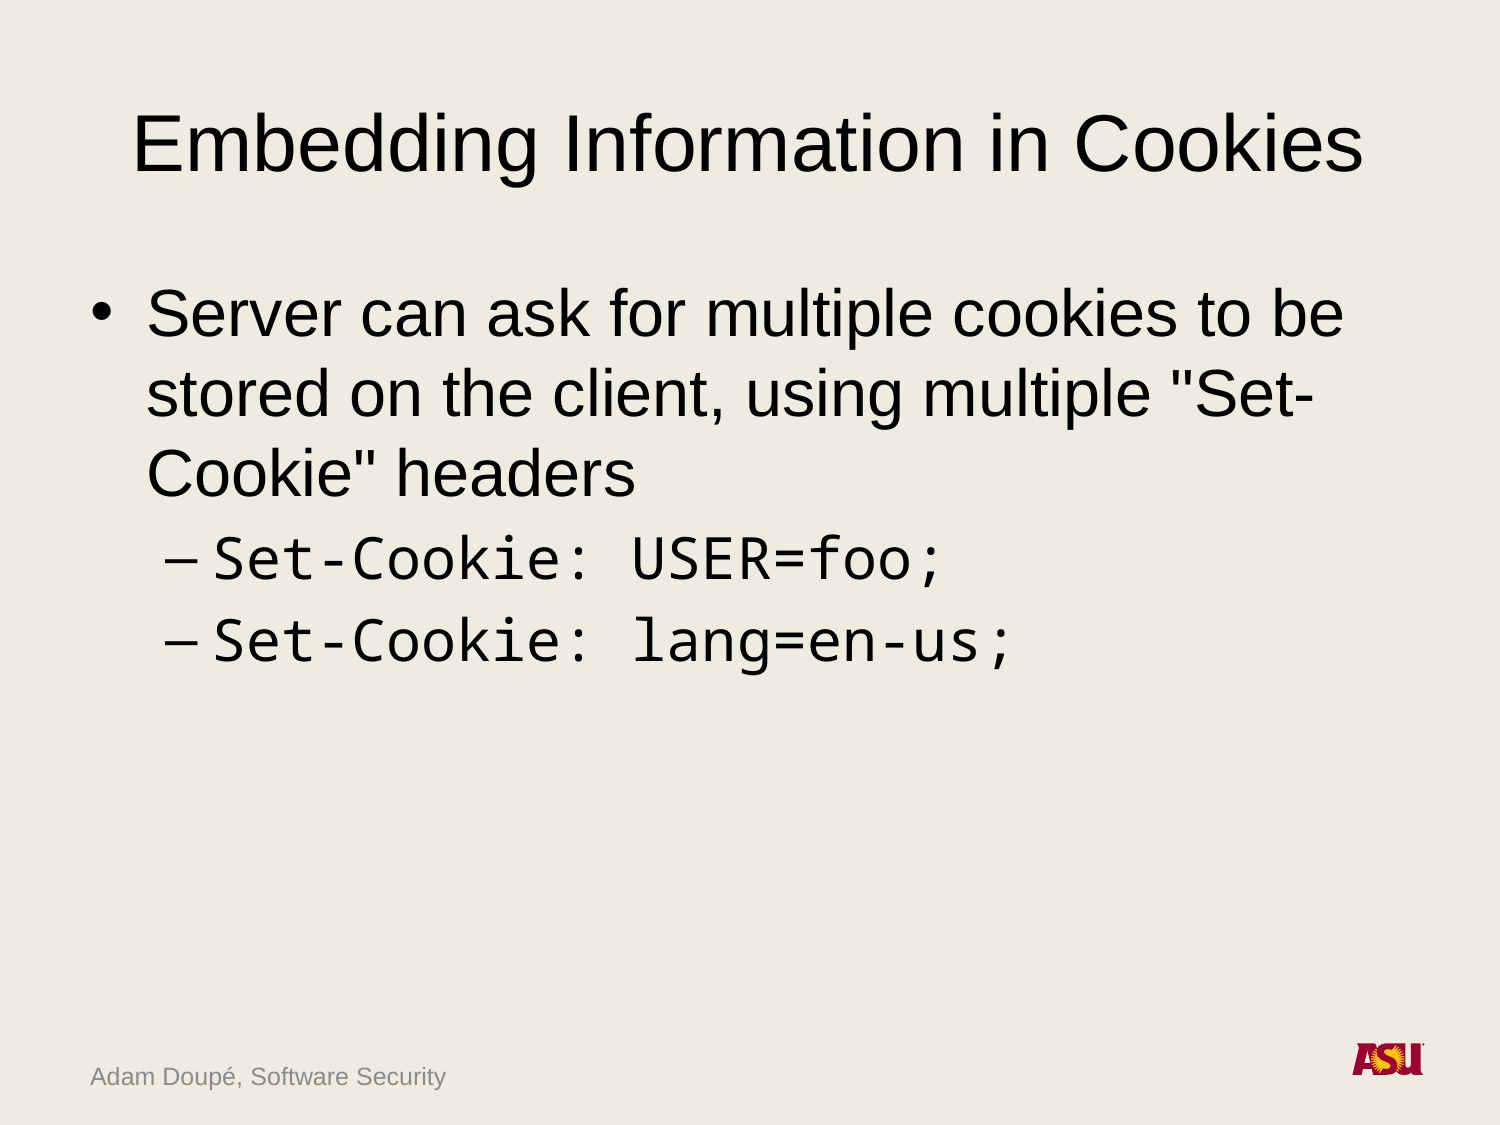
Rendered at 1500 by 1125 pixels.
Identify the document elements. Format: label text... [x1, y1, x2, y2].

title Embedding Information in Cookies [75, 45, 1425, 233]
list Server can ask for multiple cookies to be stored on the client, using multiple "Set-Cookie" headers Set-Cookie: USER=foo; Set-Cookie: lang=en-us; [75, 262, 1425, 1005]
